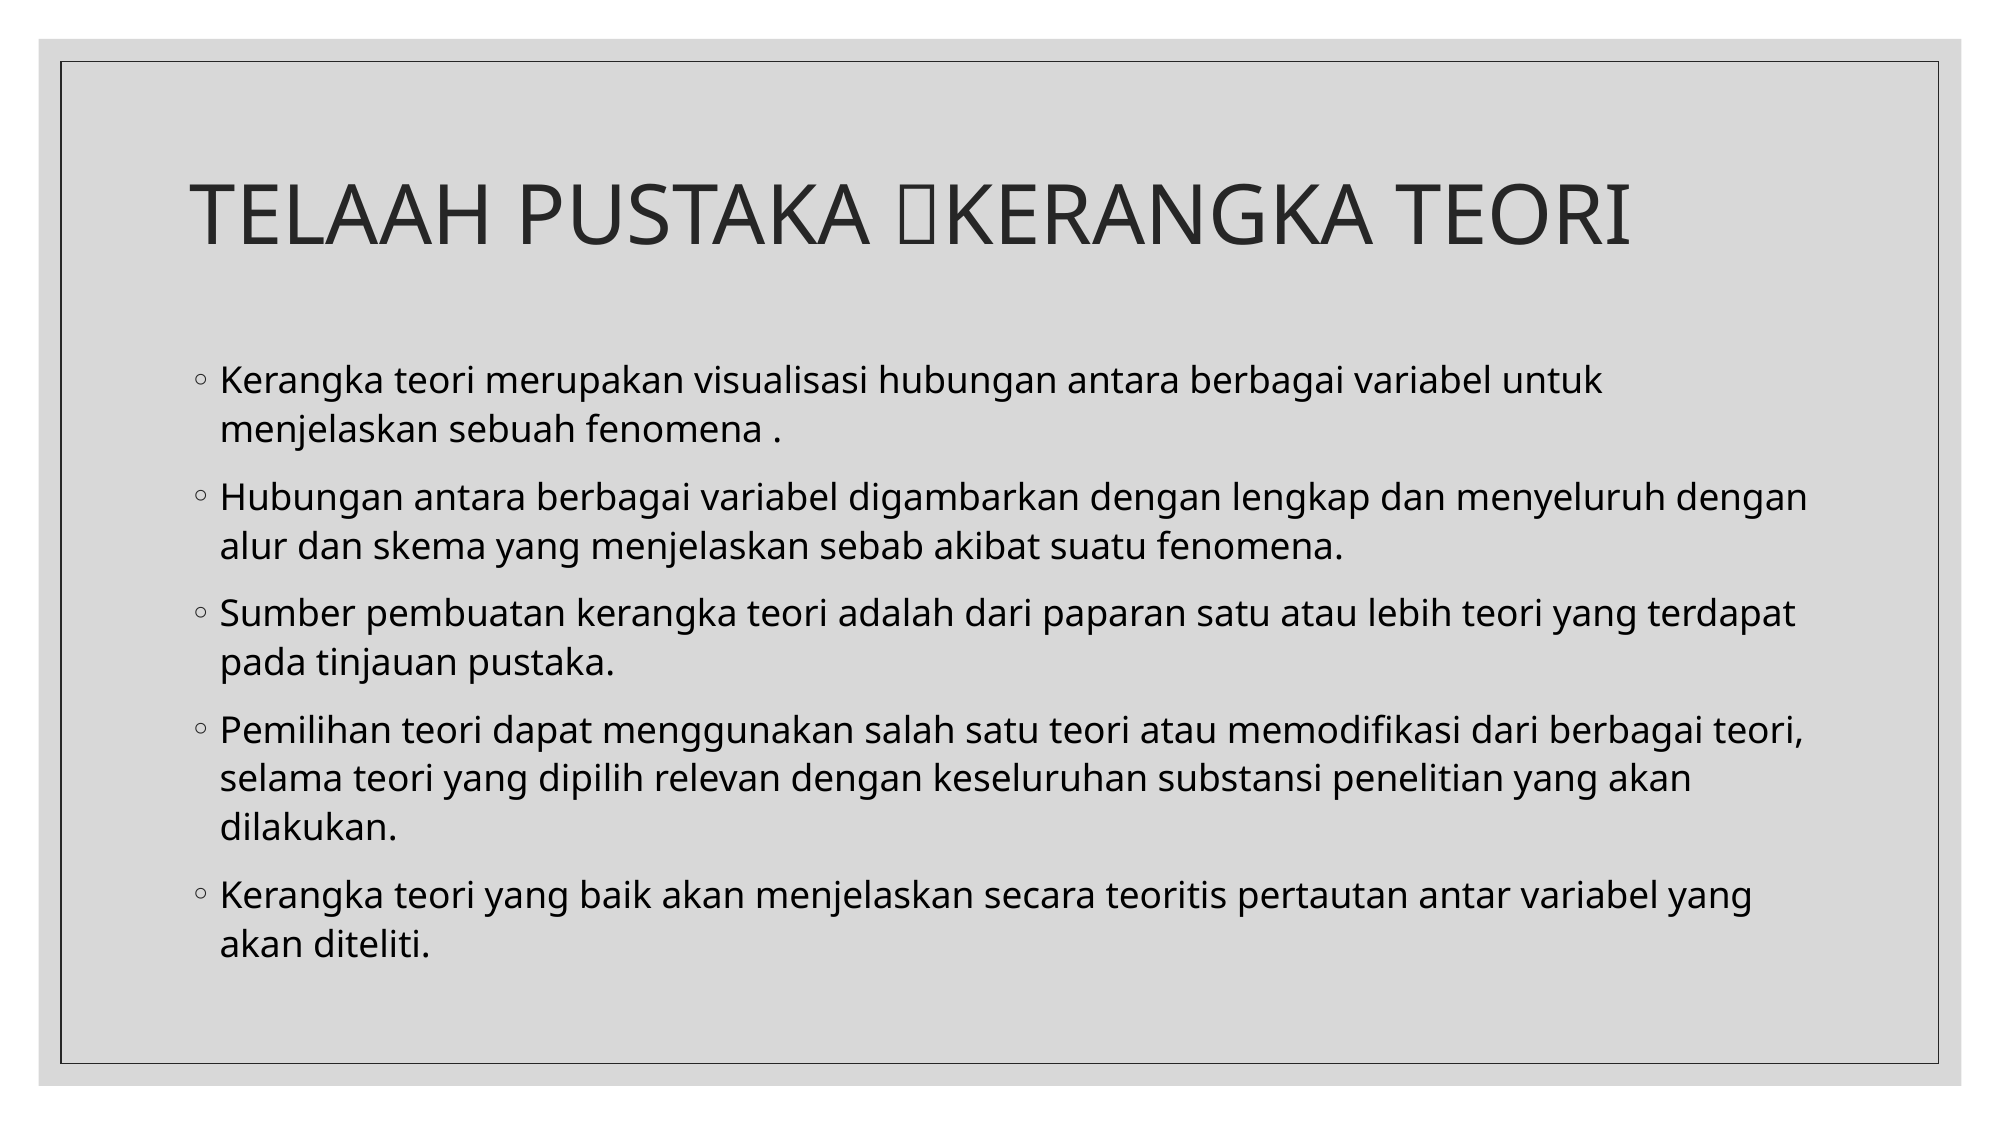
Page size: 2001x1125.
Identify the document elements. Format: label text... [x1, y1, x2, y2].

list Kerangka teori merupakan visualisasi hubungan antara berbagai variabel untuk menjelaskan sebuah fenomena . Hubungan antara berbagai variabel digambarkan dengan lengkap dan menyeluruh dengan alur dan skema yang menjelaskan sebab akibat suatu fenomena. Sumber pembuatan kerangka teori adalah dari paparan satu atau lebih teori yang terdapat pada tinjauan pustaka. Pemilihan teori dapat menggunakan salah satu teori atau memodifikasi dari berbagai teori, selama teori yang dipilih relevan dengan keseluruhan substansi penelitian yang akan dilakukan. Kerangka teori yang baik akan menjelaskan secara teoritis pertautan antar variabel yang akan diteliti. [174, 345, 1825, 977]
title TELAAH PUSTAKA KERANGKA TEORI [174, 105, 1825, 331]
